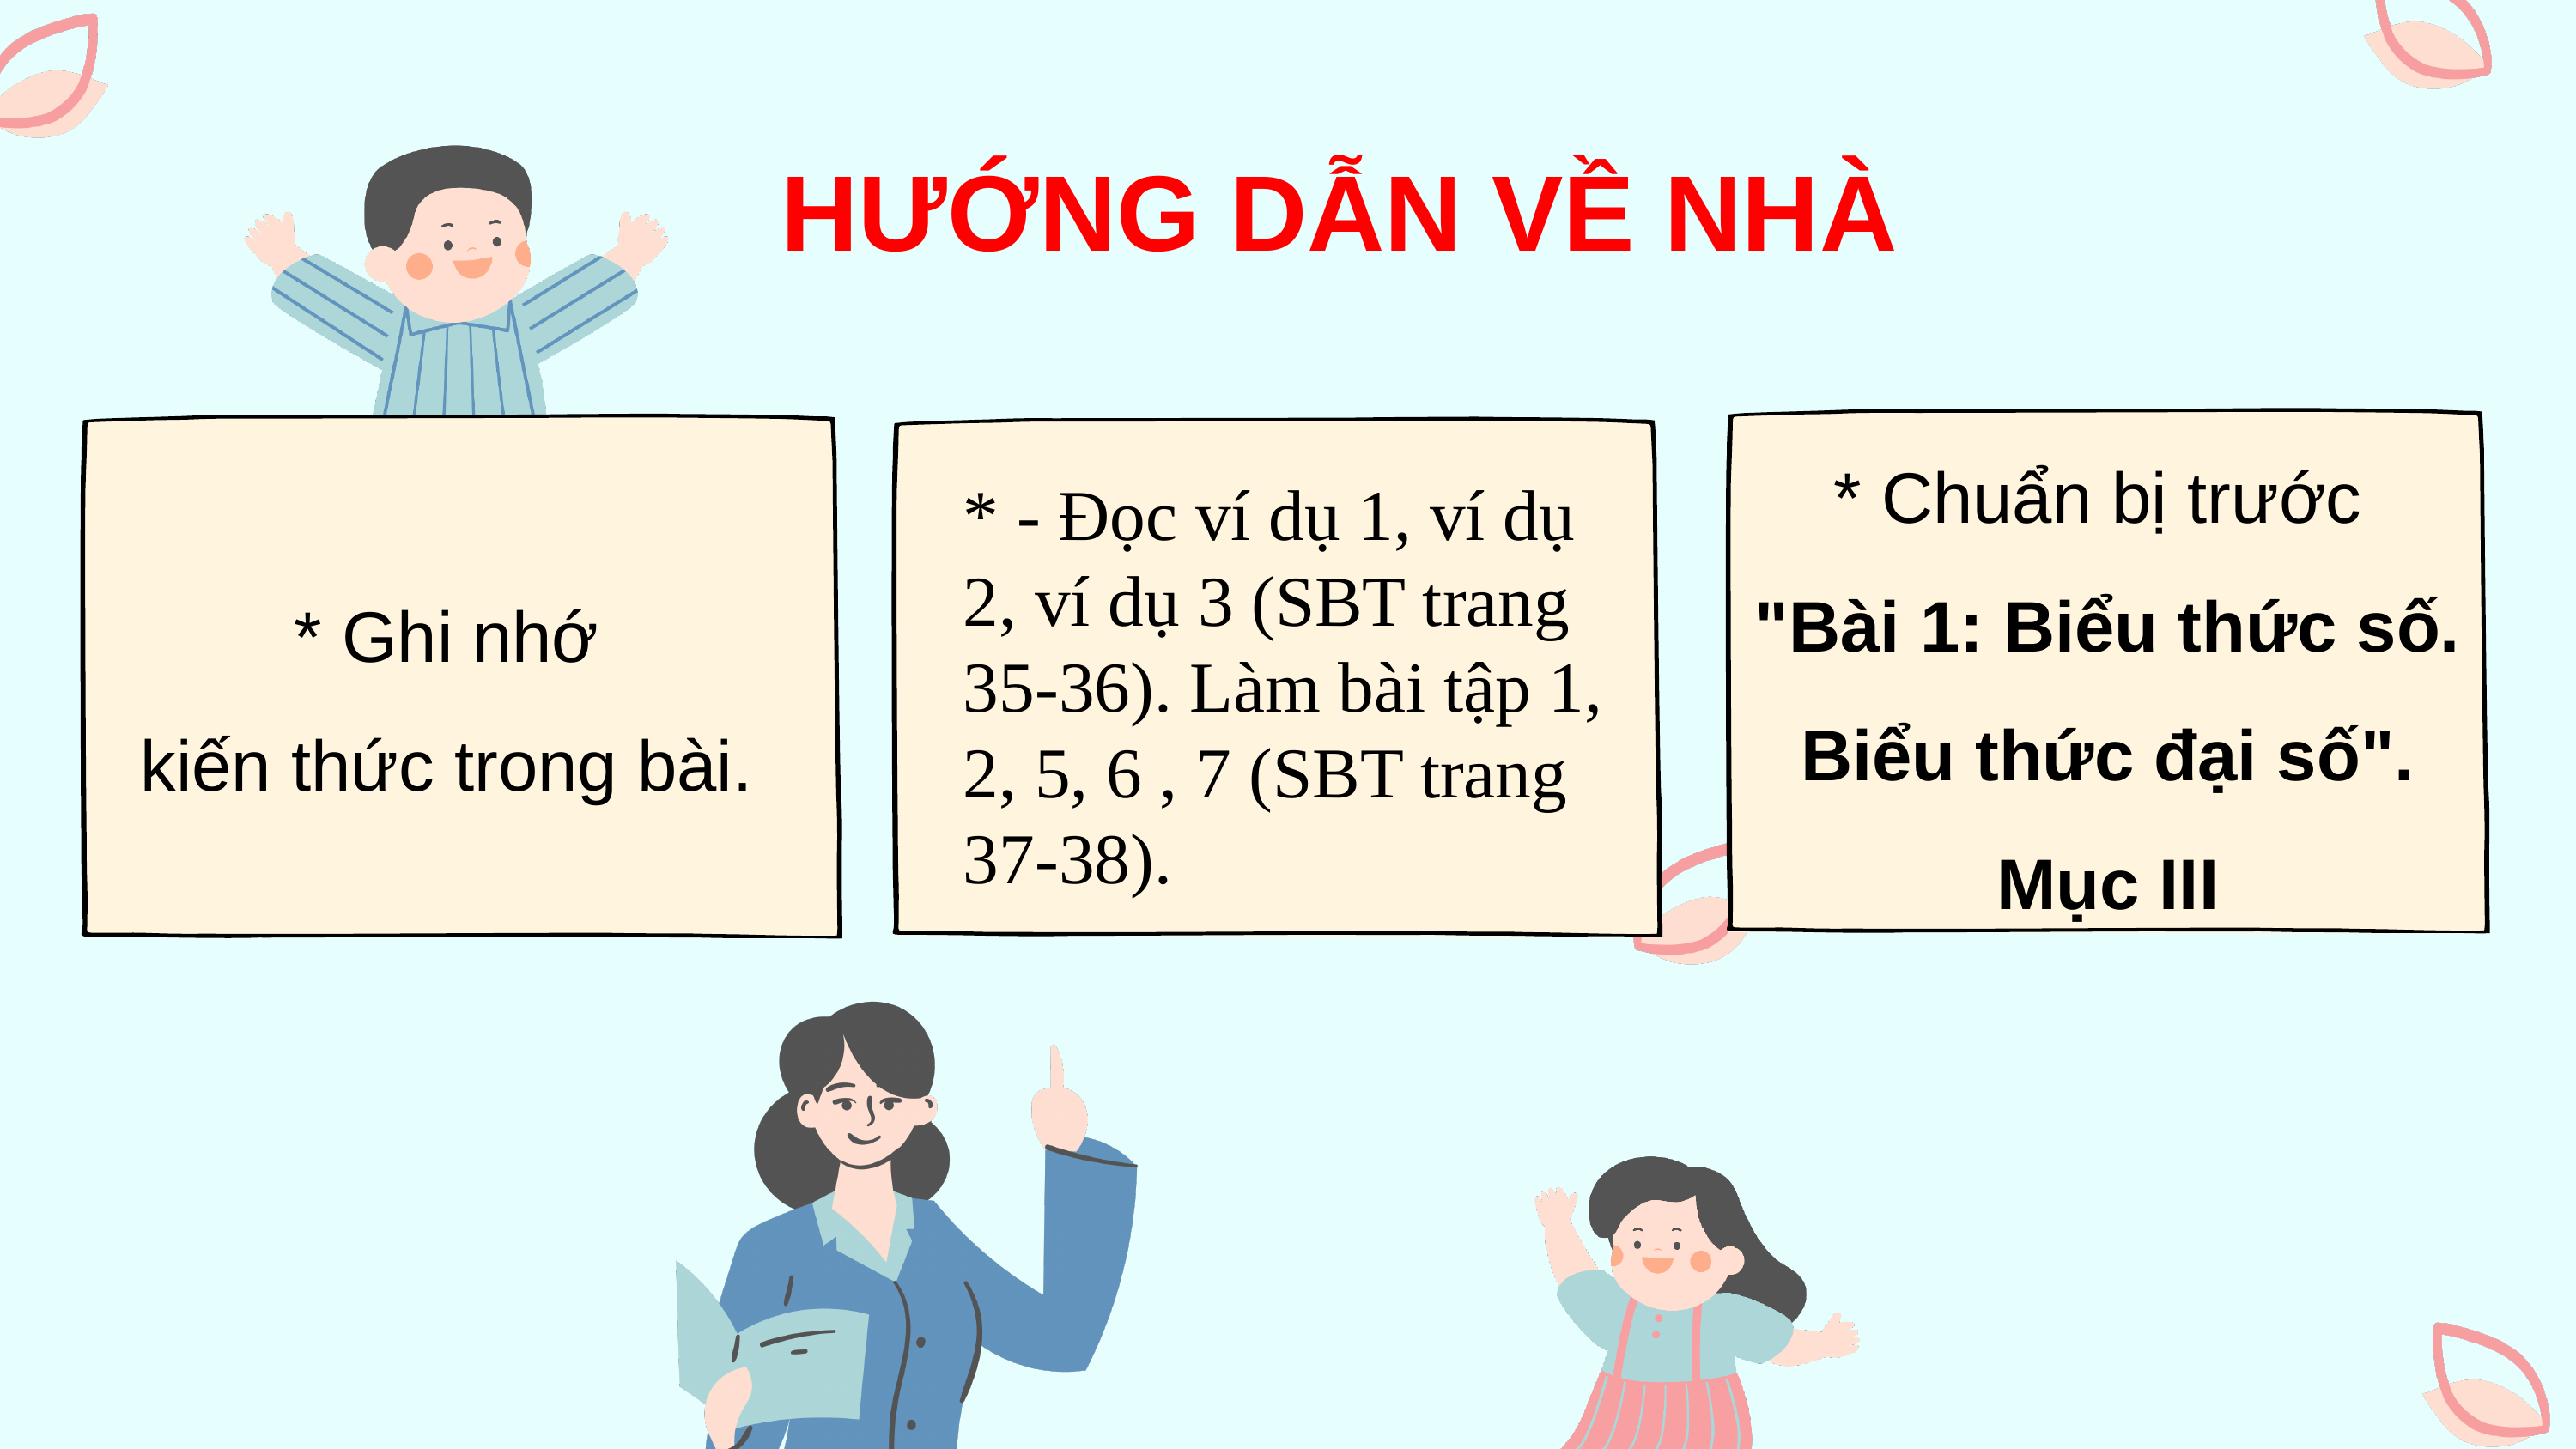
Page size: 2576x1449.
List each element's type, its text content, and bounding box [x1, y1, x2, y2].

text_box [80, 413, 842, 939]
picture [2422, 1321, 2551, 1447]
picture [211, 136, 723, 413]
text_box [1716, 402, 2500, 934]
picture [1534, 1142, 1860, 1449]
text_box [890, 416, 1663, 937]
picture [676, 997, 1139, 1449]
picture [0, 13, 108, 139]
text_box HƯỚNG DẪN VỀ NHÀ [724, 136, 1911, 279]
picture [1633, 840, 1761, 966]
picture [2364, 0, 2493, 90]
